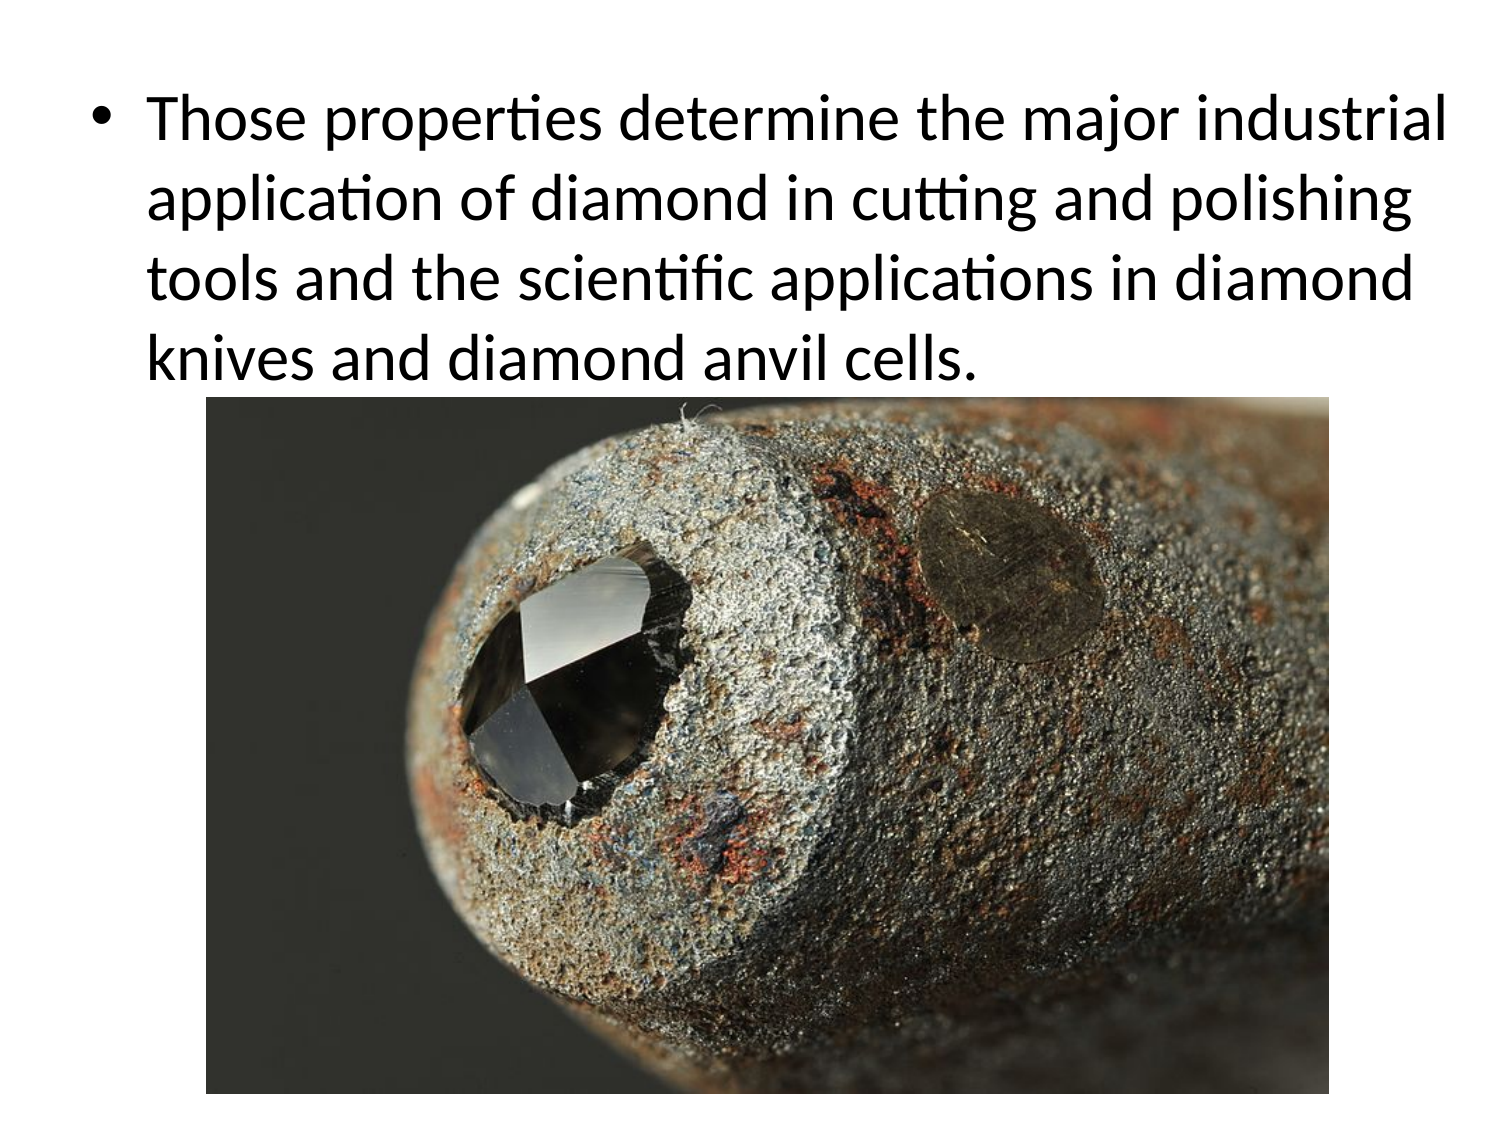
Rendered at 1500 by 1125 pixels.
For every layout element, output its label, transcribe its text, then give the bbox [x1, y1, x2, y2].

list Those properties determine the major industrial application of diamond in cutting and polishing tools and the scientific applications in diamond knives and diamond anvil cells. [75, 66, 1500, 575]
picture [206, 396, 1329, 1095]
